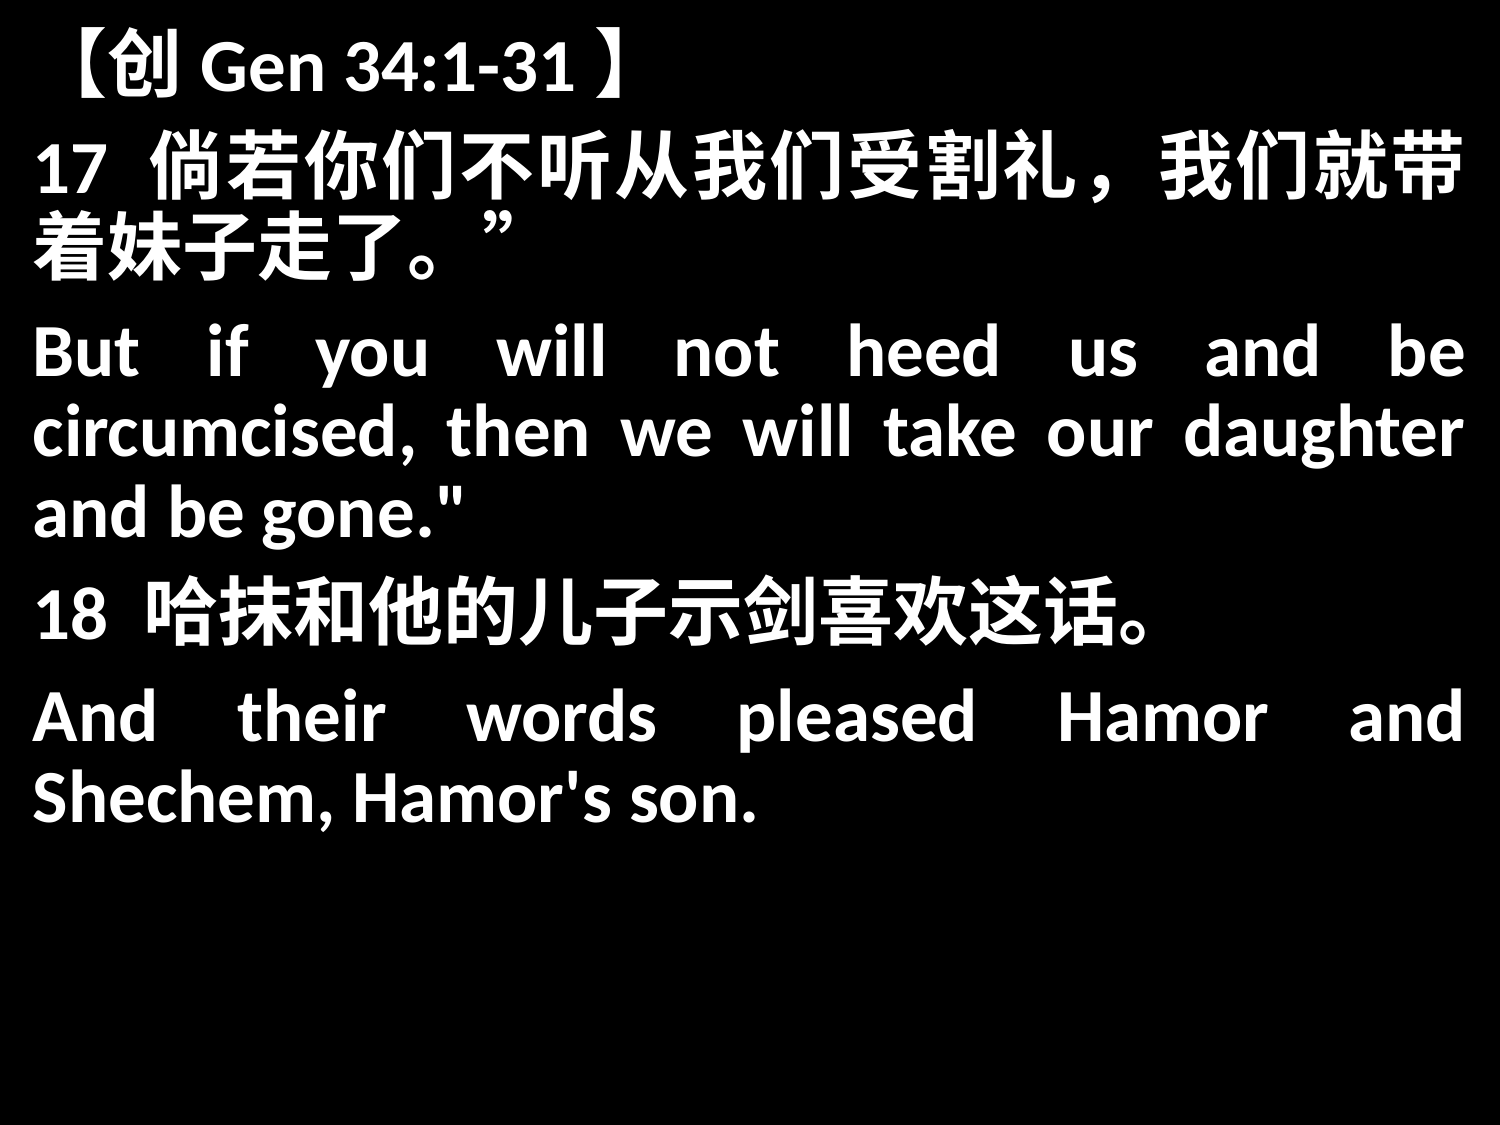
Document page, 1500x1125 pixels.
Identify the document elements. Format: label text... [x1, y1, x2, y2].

list 【创Gen 34:1-31】 17 倘若你们不听从我们受割礼，我们就带着妹子走了。” But if you will not heed us and be circumcised, then we will take our daughter and be gone." 18 哈抹和他的儿子示剑喜欢这话。 And their words pleased Hamor and Shechem, Hamor's son. [17, 19, 1483, 1106]
